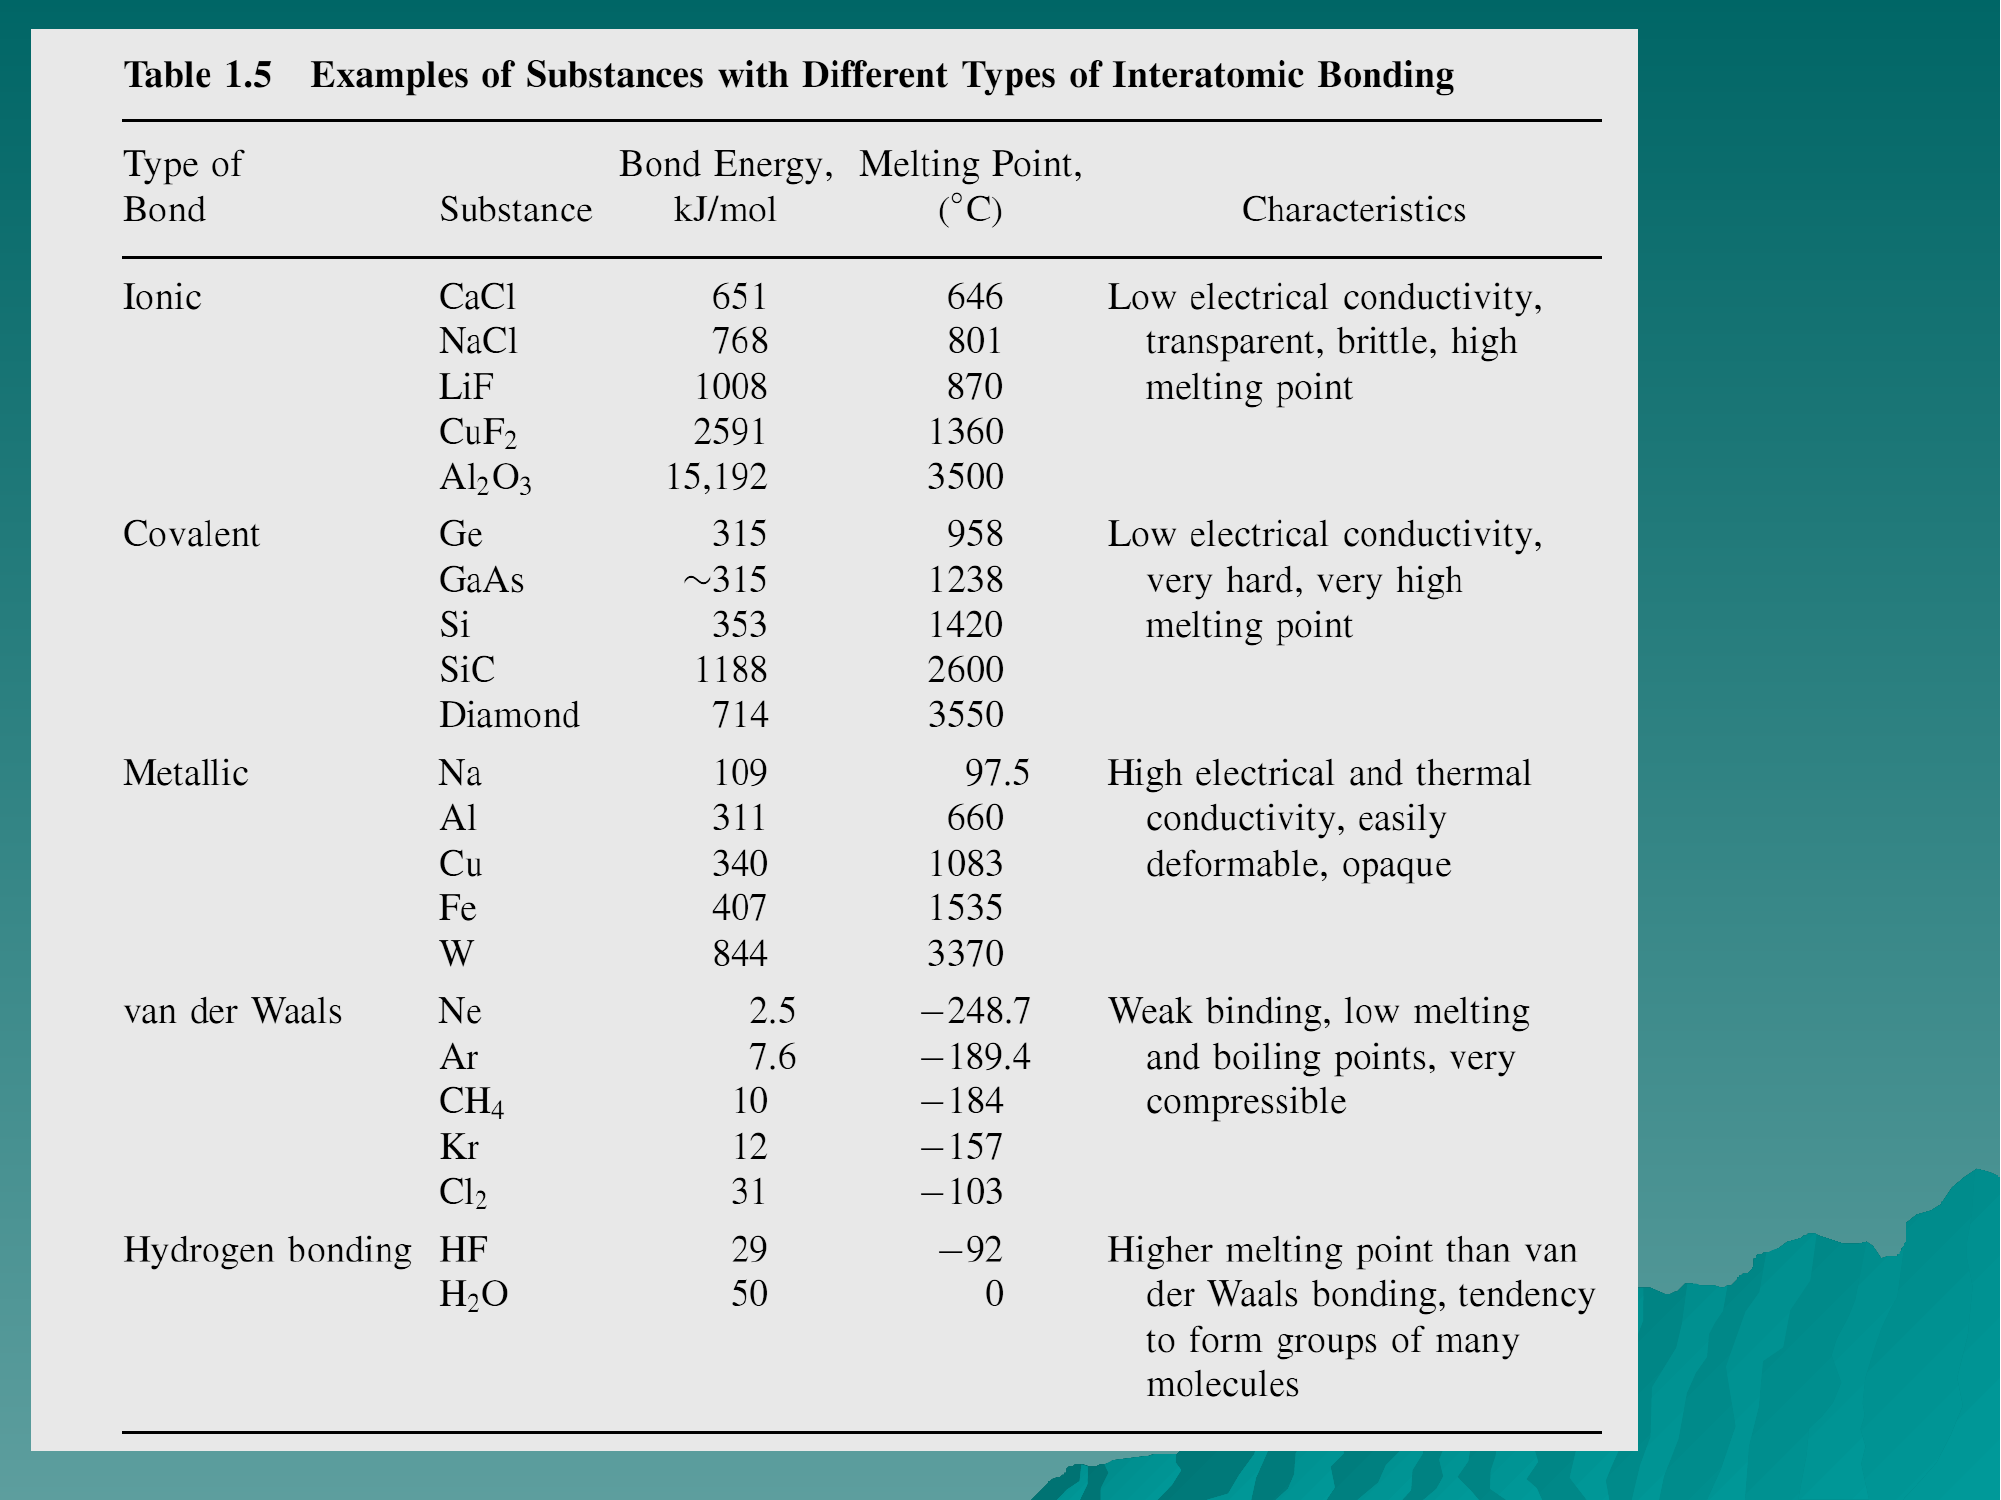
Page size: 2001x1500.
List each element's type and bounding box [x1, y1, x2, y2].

picture [31, 29, 1639, 1451]
